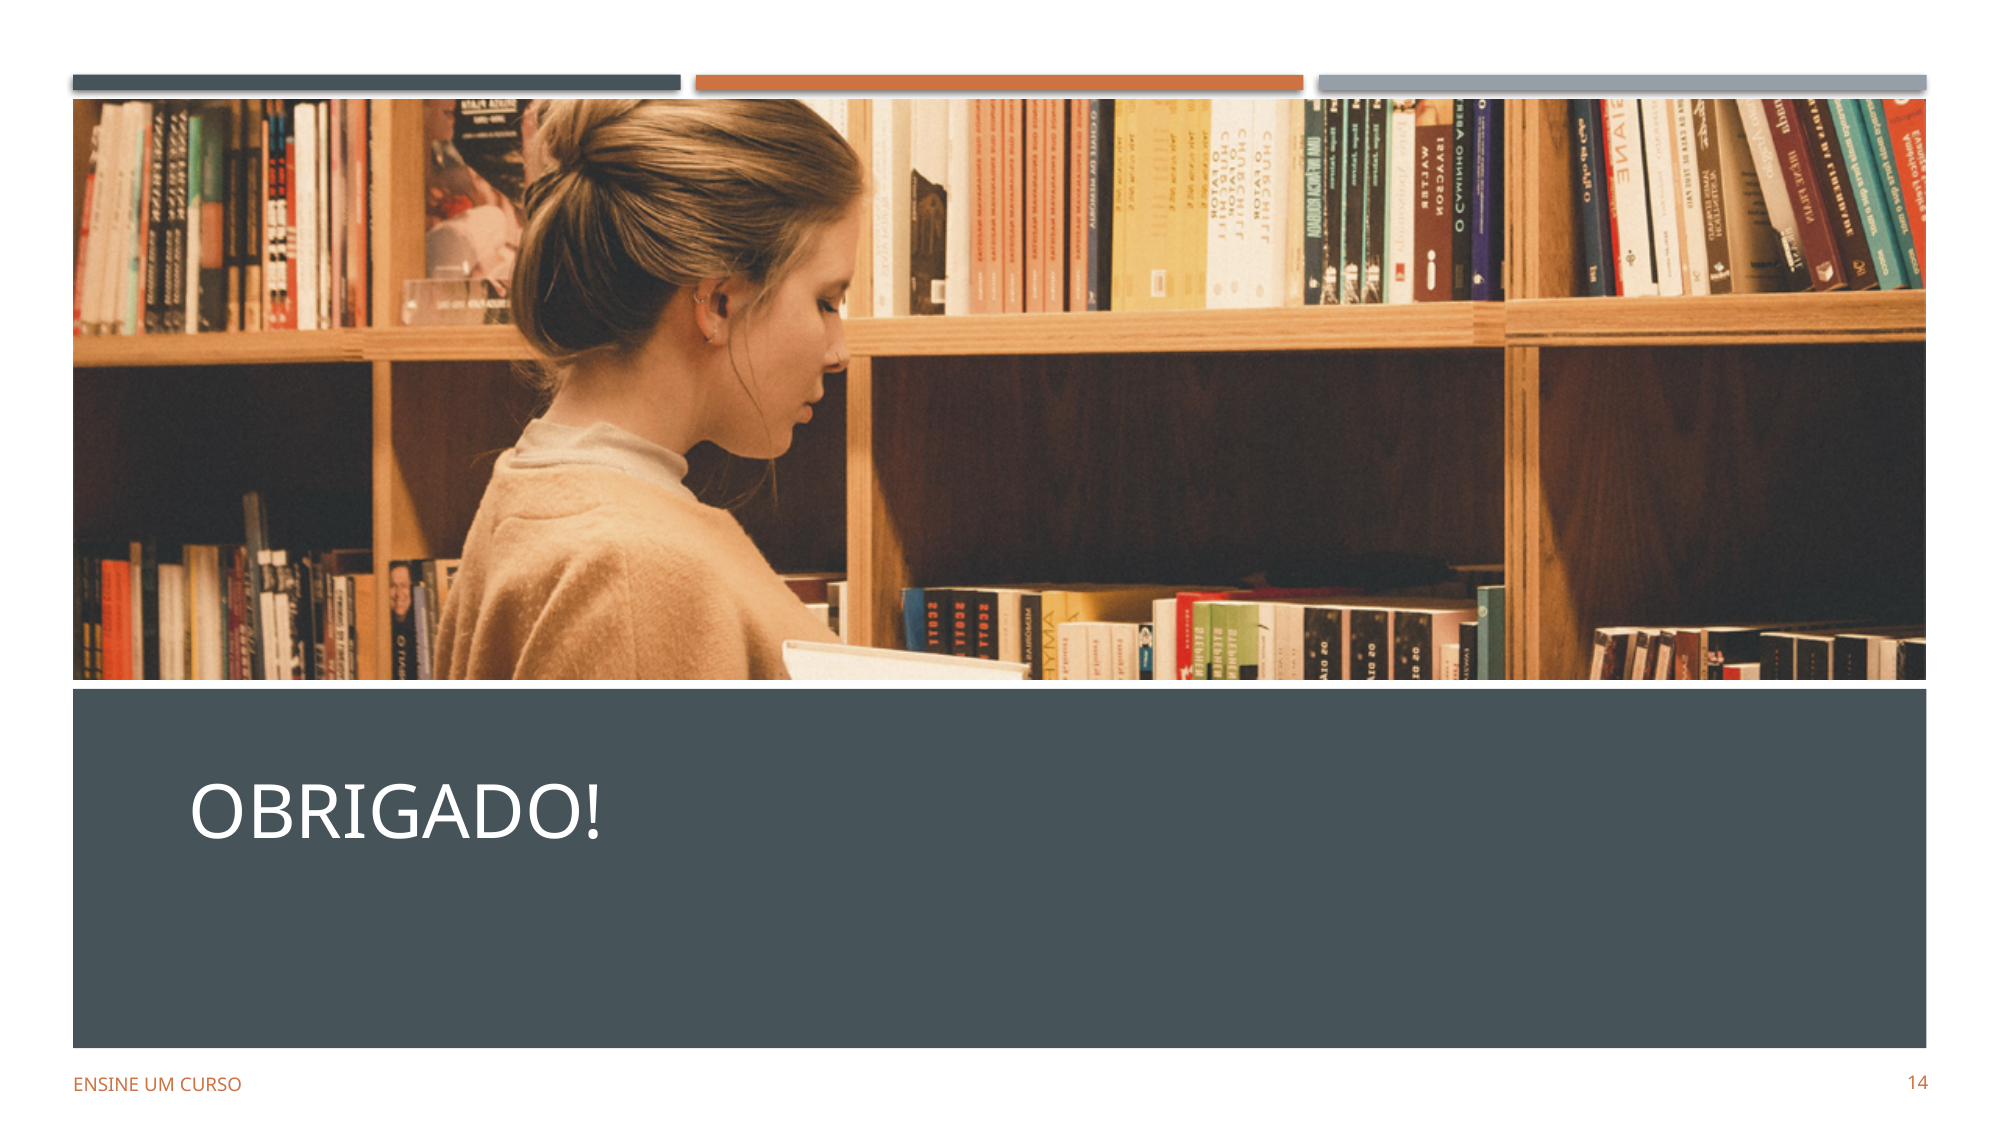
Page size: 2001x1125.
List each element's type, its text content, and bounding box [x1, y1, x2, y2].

footer Ensine um Curso [58, 1053, 1177, 1114]
title OBRIGADO! [173, 699, 1715, 862]
picture [73, 98, 1926, 681]
slide_number 14 [1770, 1053, 1944, 1114]
